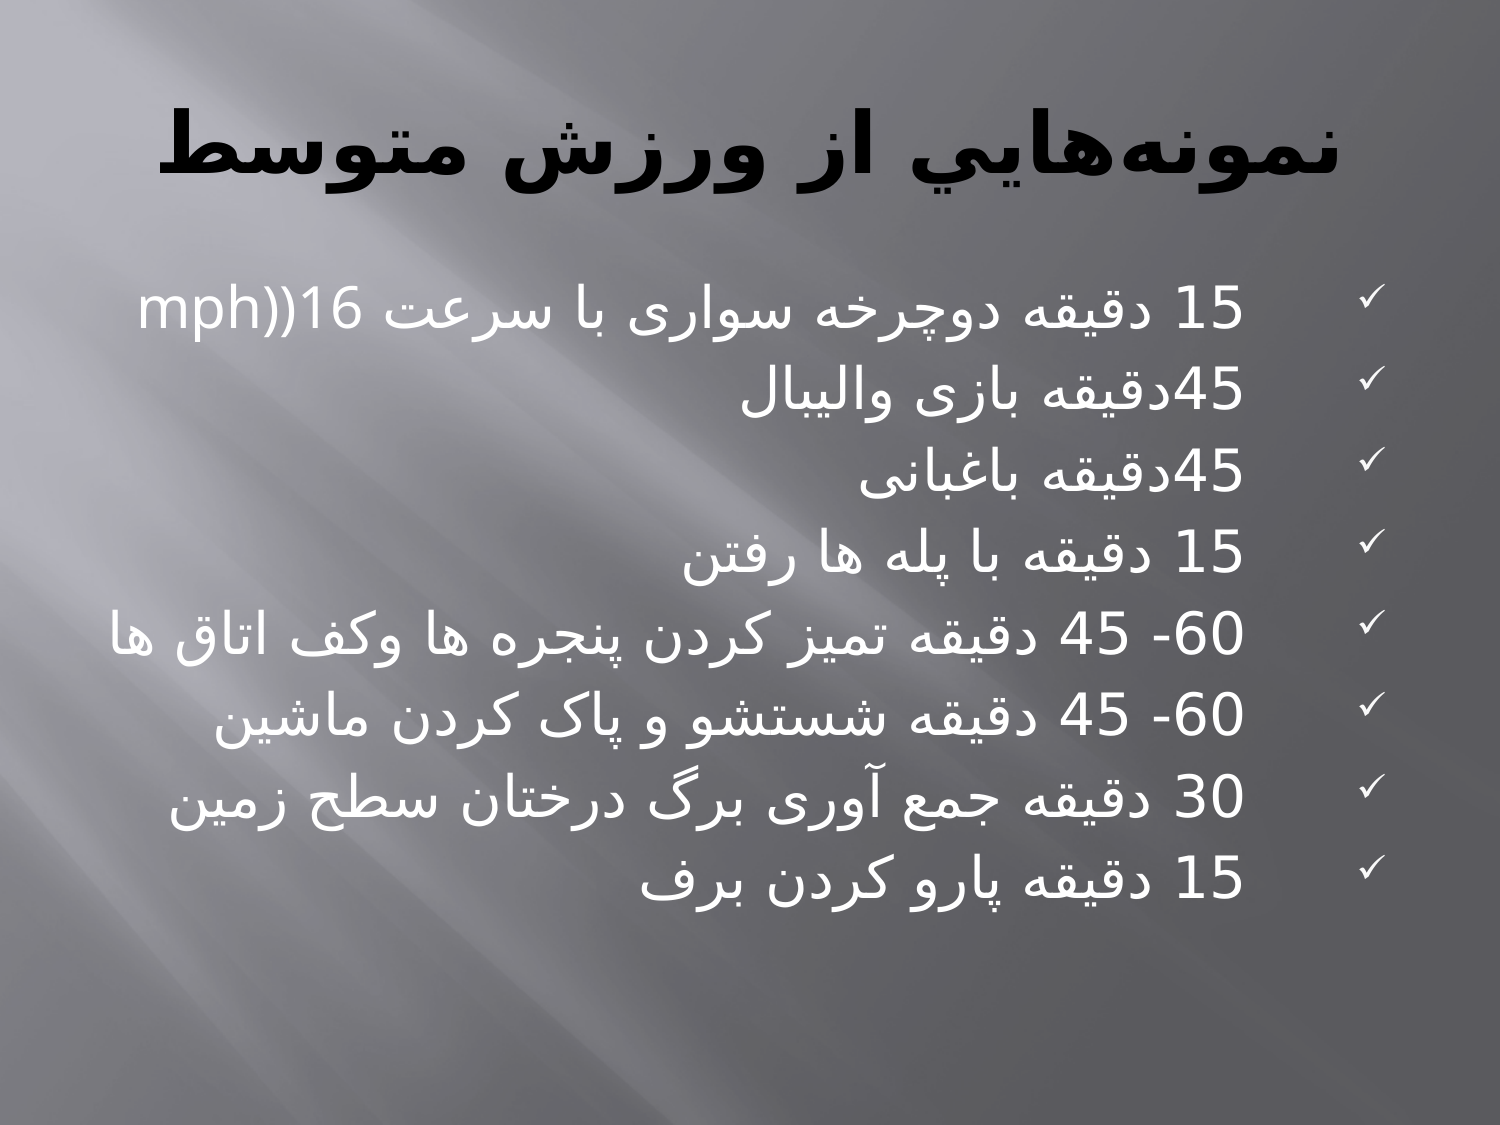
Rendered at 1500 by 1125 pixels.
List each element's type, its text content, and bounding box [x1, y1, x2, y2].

title نمونه‌هايي از ورزش متوسط [75, 45, 1425, 233]
list 15 دقیقه دوچرخه سواری با سرعت mph))16 45دقیقه بازی والیبال 45دقیقه باغبانی 15 دقیقه با پله ها رفتن 60- 45 دقیقه تمیز کردن پنجره ها وکف اتاق ها 60- 45 دقیقه شستشو و پاک کردن ماشین 30 دقیقه جمع آوری برگ درختان سطح زمین 15 دقیقه پارو کردن برف [75, 262, 1425, 1035]
